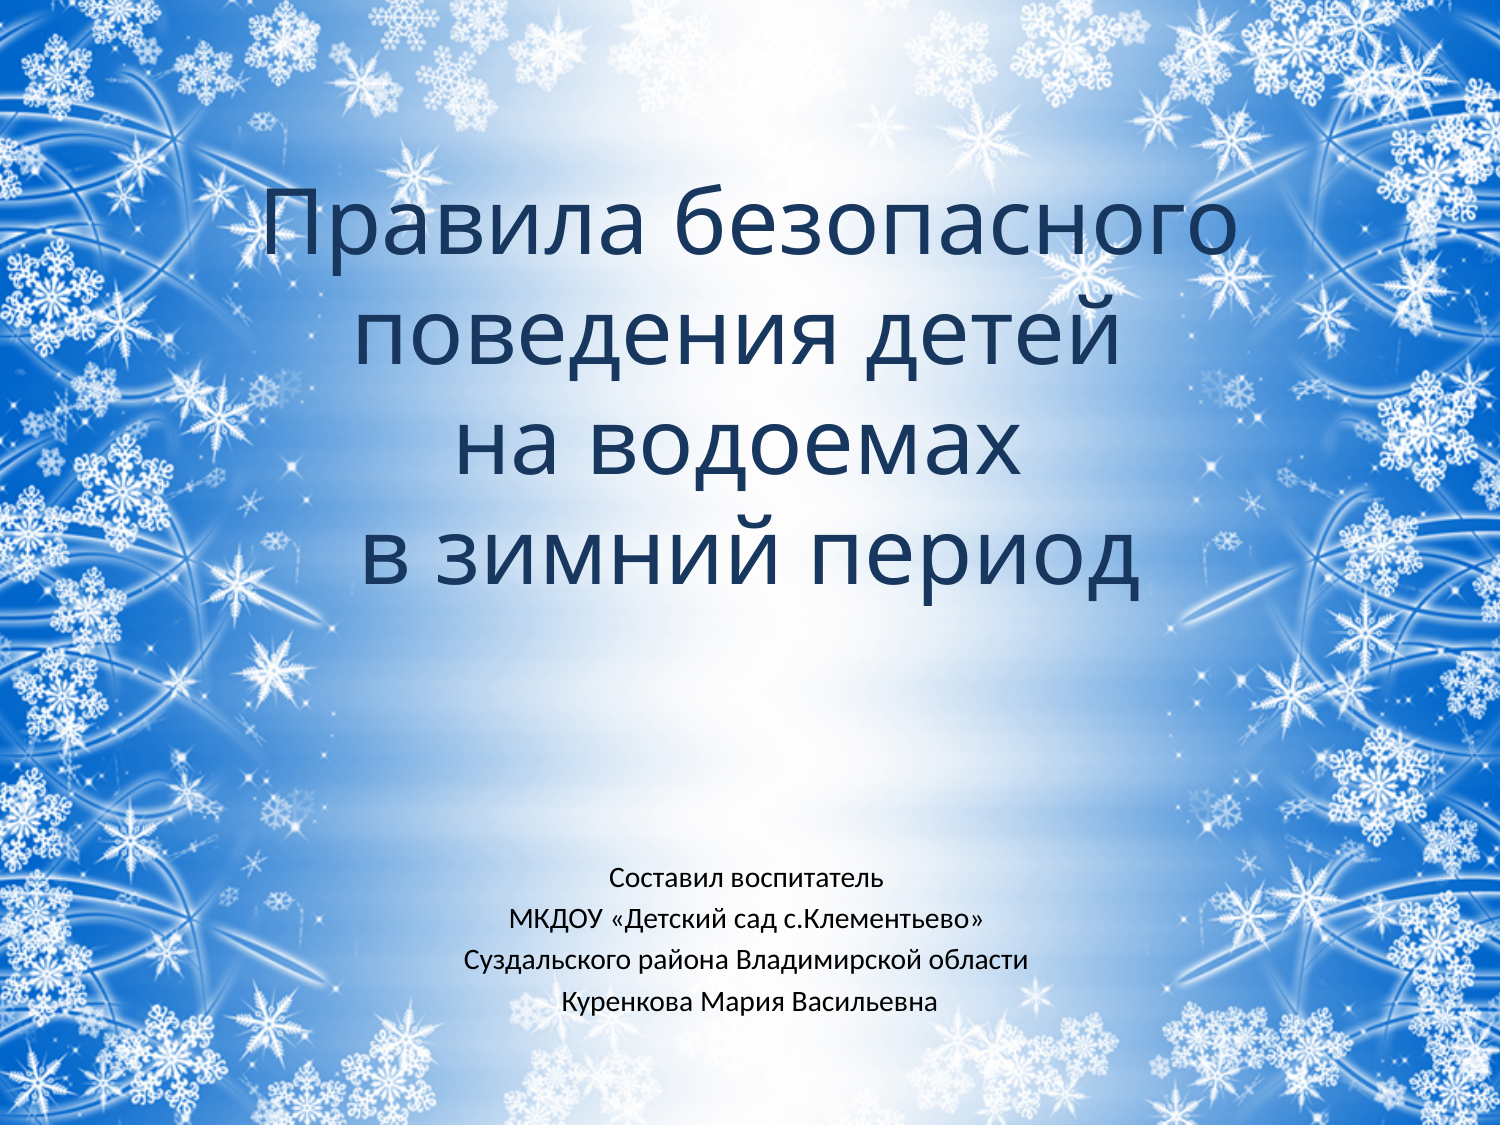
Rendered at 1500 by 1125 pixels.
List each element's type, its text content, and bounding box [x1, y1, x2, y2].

picture [0, 0, 1500, 1125]
title Правила безопасного поведения детей на водоемах в зимний период [112, 262, 1388, 504]
subtitle Составил воспитатель МКДОУ «Детский сад с.Клементьево» Суздальского района Владимирской области Куренкова Мария Васильевна [225, 849, 1275, 1025]
